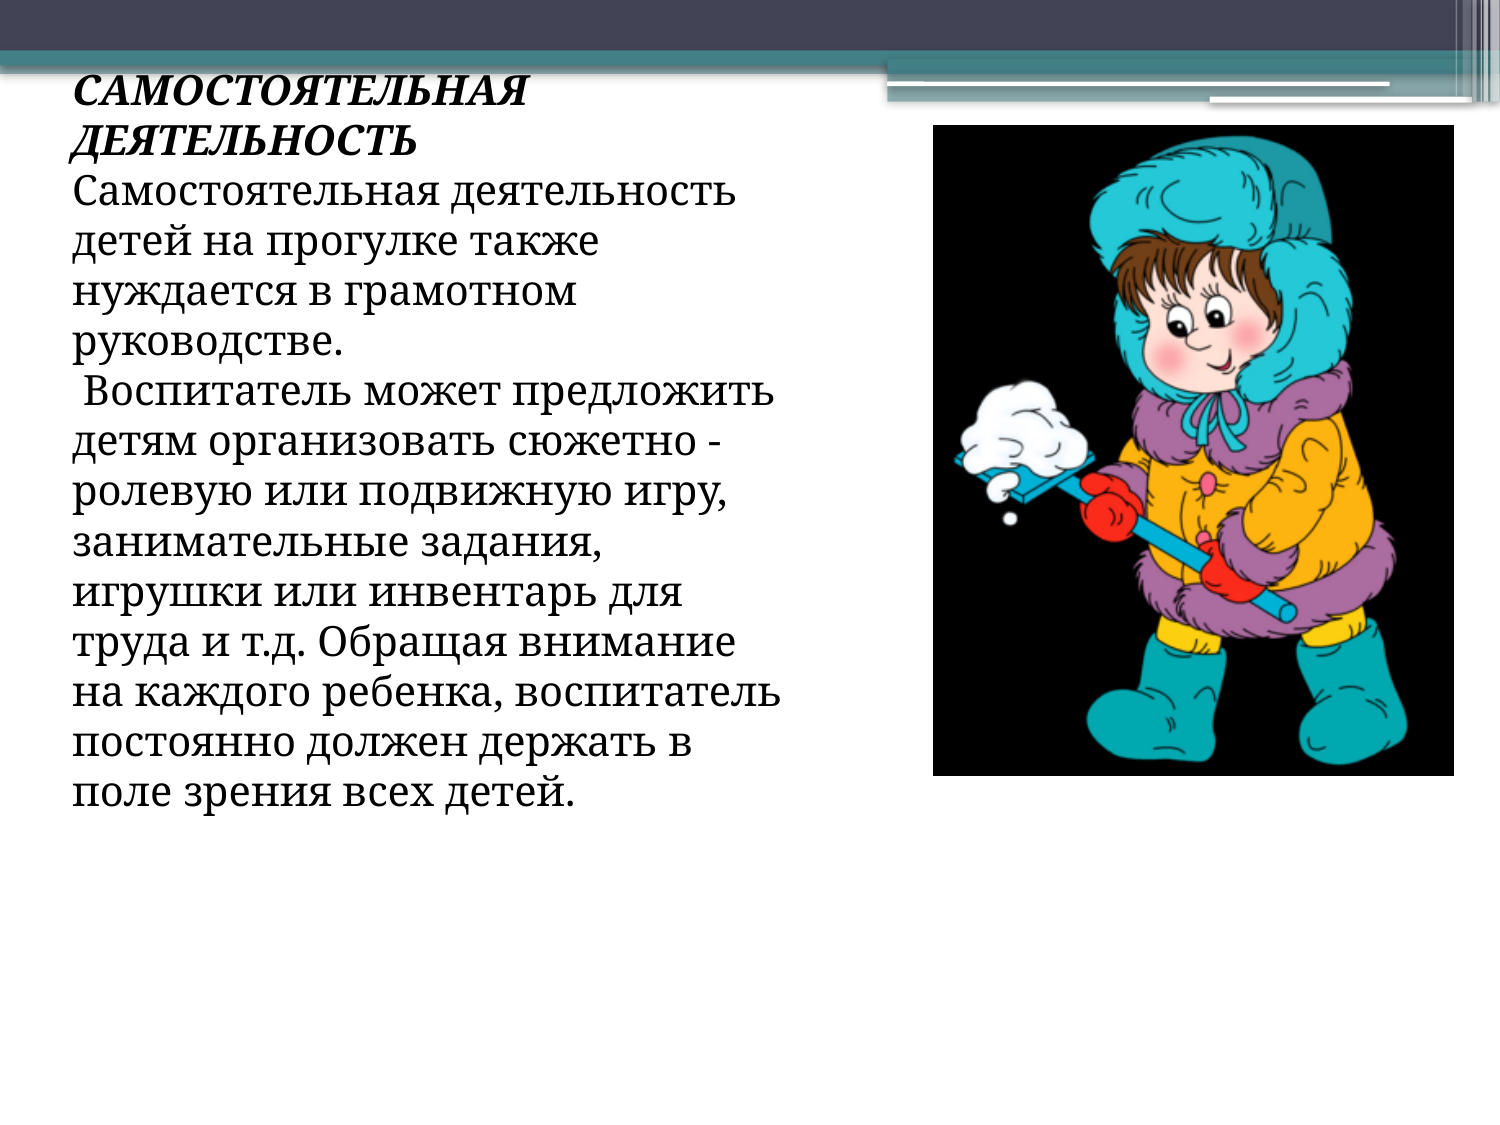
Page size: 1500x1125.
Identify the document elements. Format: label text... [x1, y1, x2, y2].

picture [933, 125, 1454, 776]
text_box САМОСТОЯТЕЛЬНАЯ ДЕЯТЕЛЬНОСТЬ Самостоятельная деятельность детей на прогулке также нуждается в грамотном руководстве. Воспитатель может предложить детям организовать сюжетно - ролевую или подвижную игру, занимательные задания, игрушки или инвентарь для труда и т.д. Обращая внимание на каждого ребенка, воспитатель постоянно должен держать в поле зрения всех детей. [57, 56, 808, 822]
